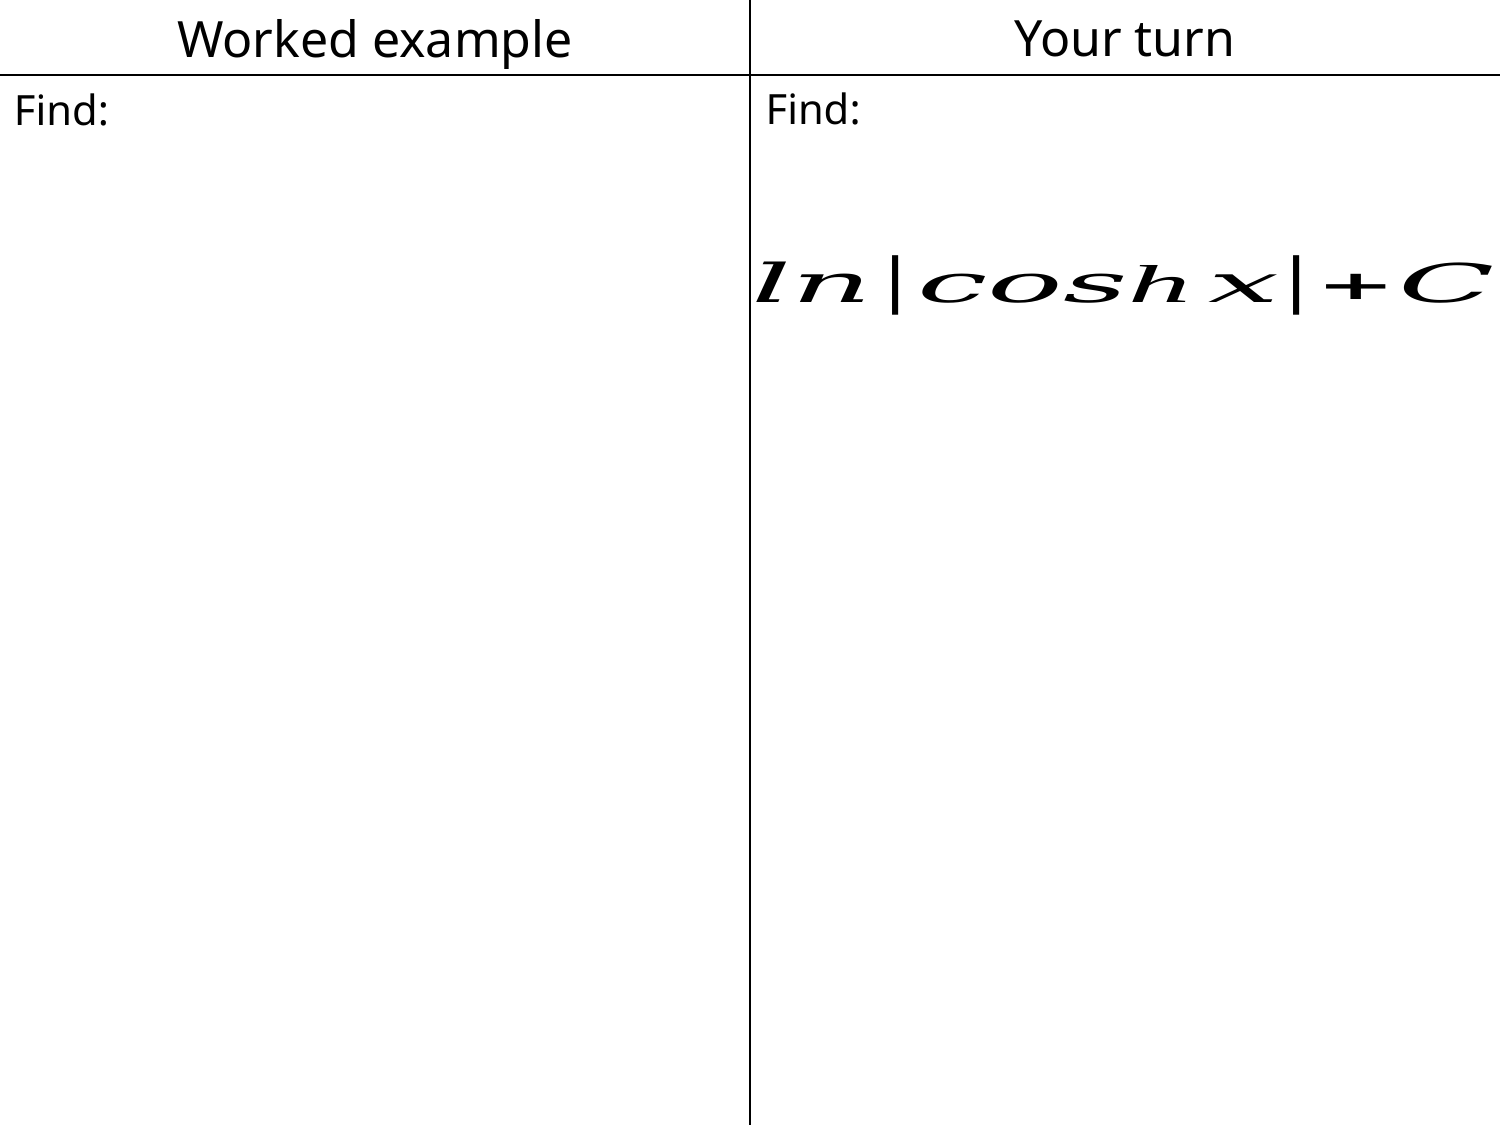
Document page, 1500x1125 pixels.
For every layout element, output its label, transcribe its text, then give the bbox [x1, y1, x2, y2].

text_box Worked example [0, 0, 749, 74]
text_box Your turn [751, 0, 1500, 74]
